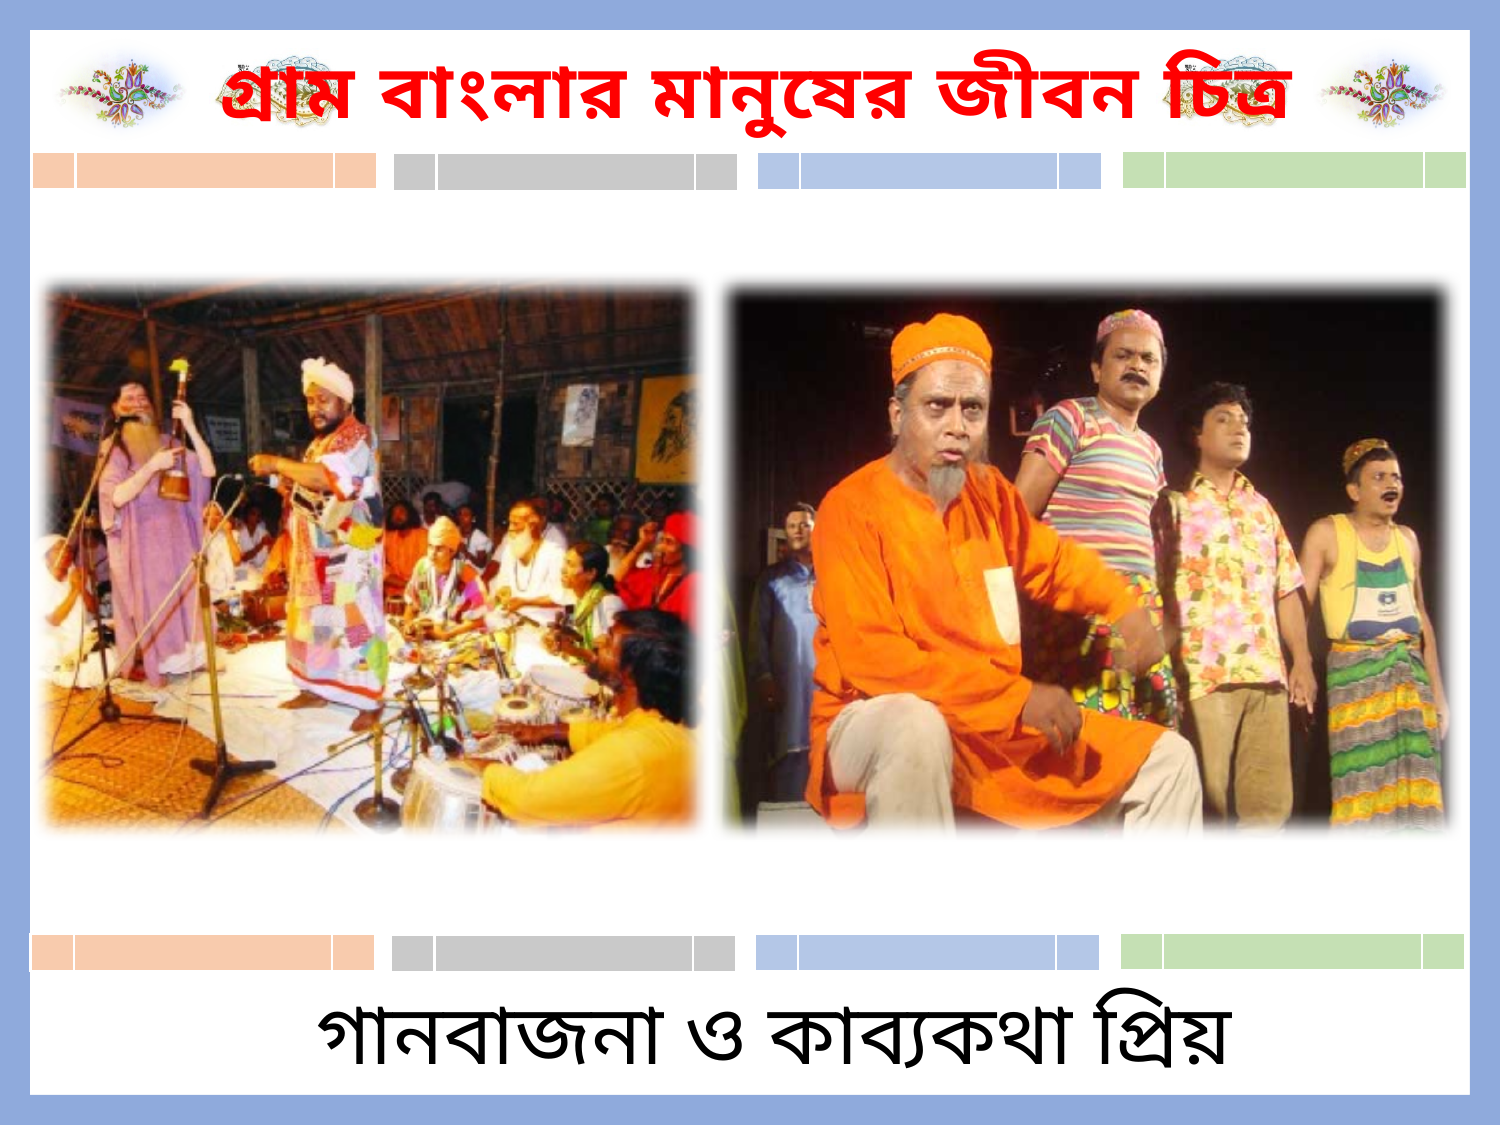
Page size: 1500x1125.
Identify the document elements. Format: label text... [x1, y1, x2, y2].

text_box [44, 35, 1459, 144]
picture [31, 270, 1462, 842]
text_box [30, 932, 1466, 973]
text_box গানবাজনা ও কাব্যকথা প্রিয় [294, 973, 1276, 1089]
